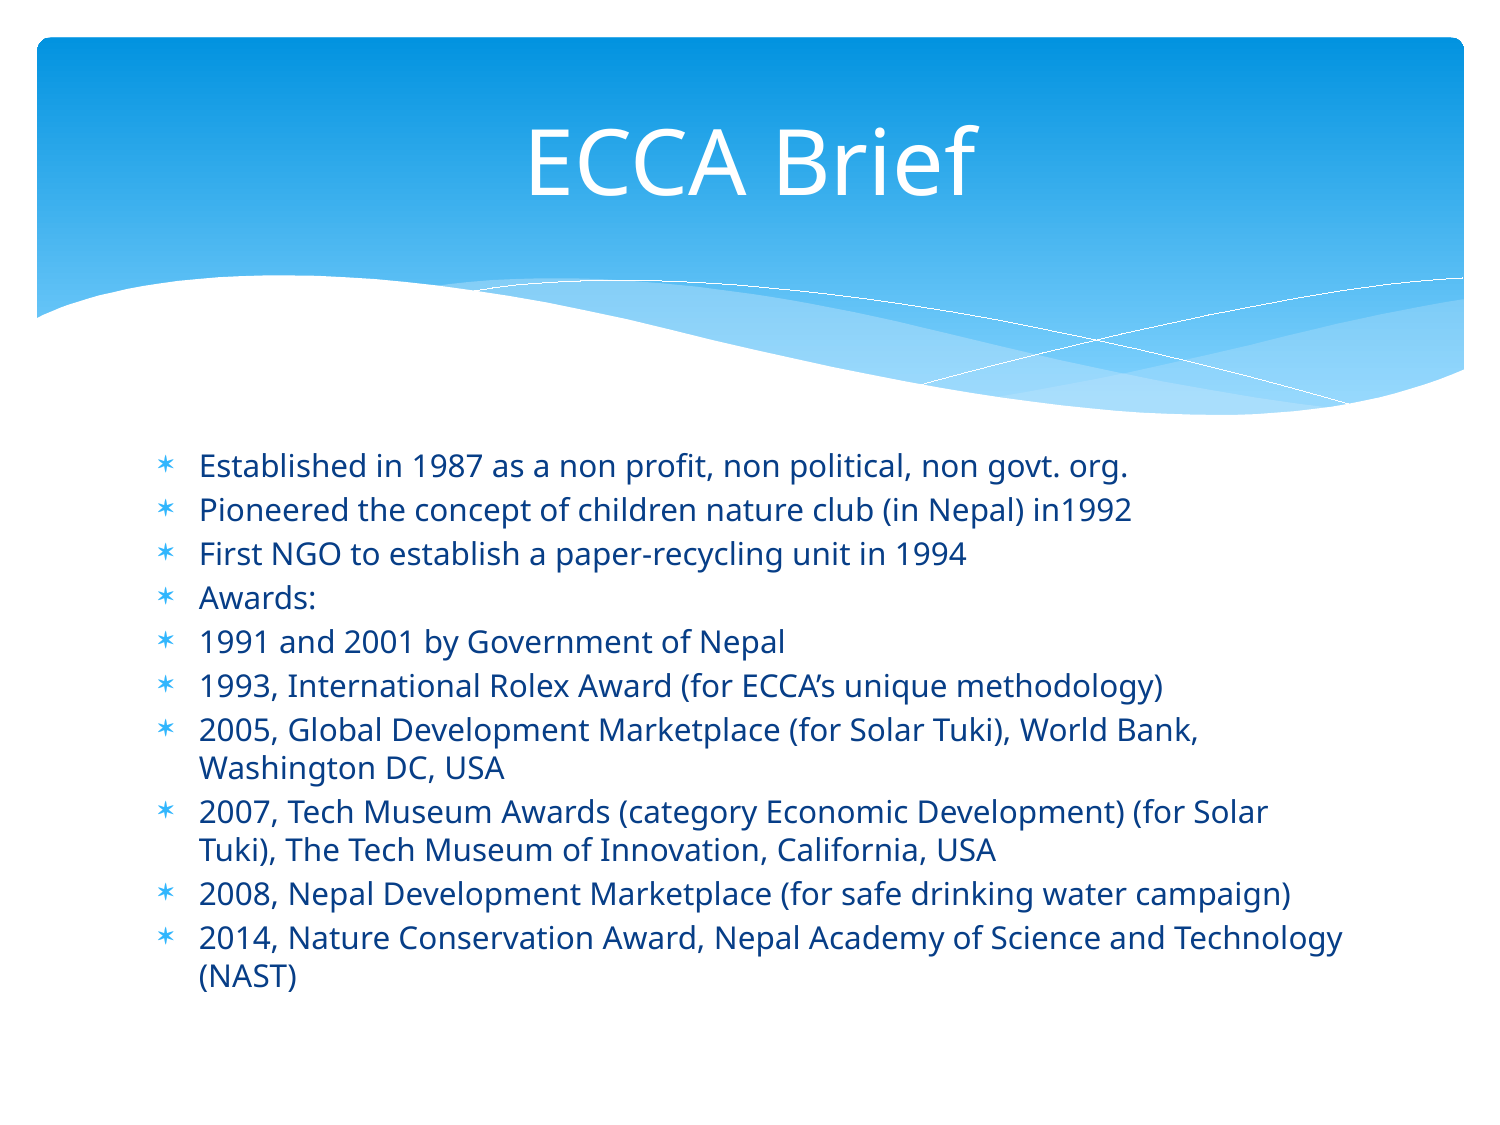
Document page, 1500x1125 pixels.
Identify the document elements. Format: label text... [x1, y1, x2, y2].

title ECCA Brief [75, 55, 1425, 261]
list Established in 1987 as a non profit, non political, non govt. org. Pioneered the concept of children nature club (in Nepal) in1992 First NGO to establish a paper-recycling unit in 1994 Awards: 1991 and 2001 by Government of Nepal 1993, International Rolex Award (for ECCA’s unique methodology) 2005, Global Development Marketplace (for Solar Tuki), World Bank, Washington DC, USA 2007, Tech Museum Awards (category Economic Development) (for Solar Tuki), The Tech Museum of Innovation, California, USA 2008, Nepal Development Marketplace (for safe drinking water campaign) 2014, Nature Conservation Award, Nepal Academy of Science and Technology (NAST) [143, 438, 1359, 1005]
